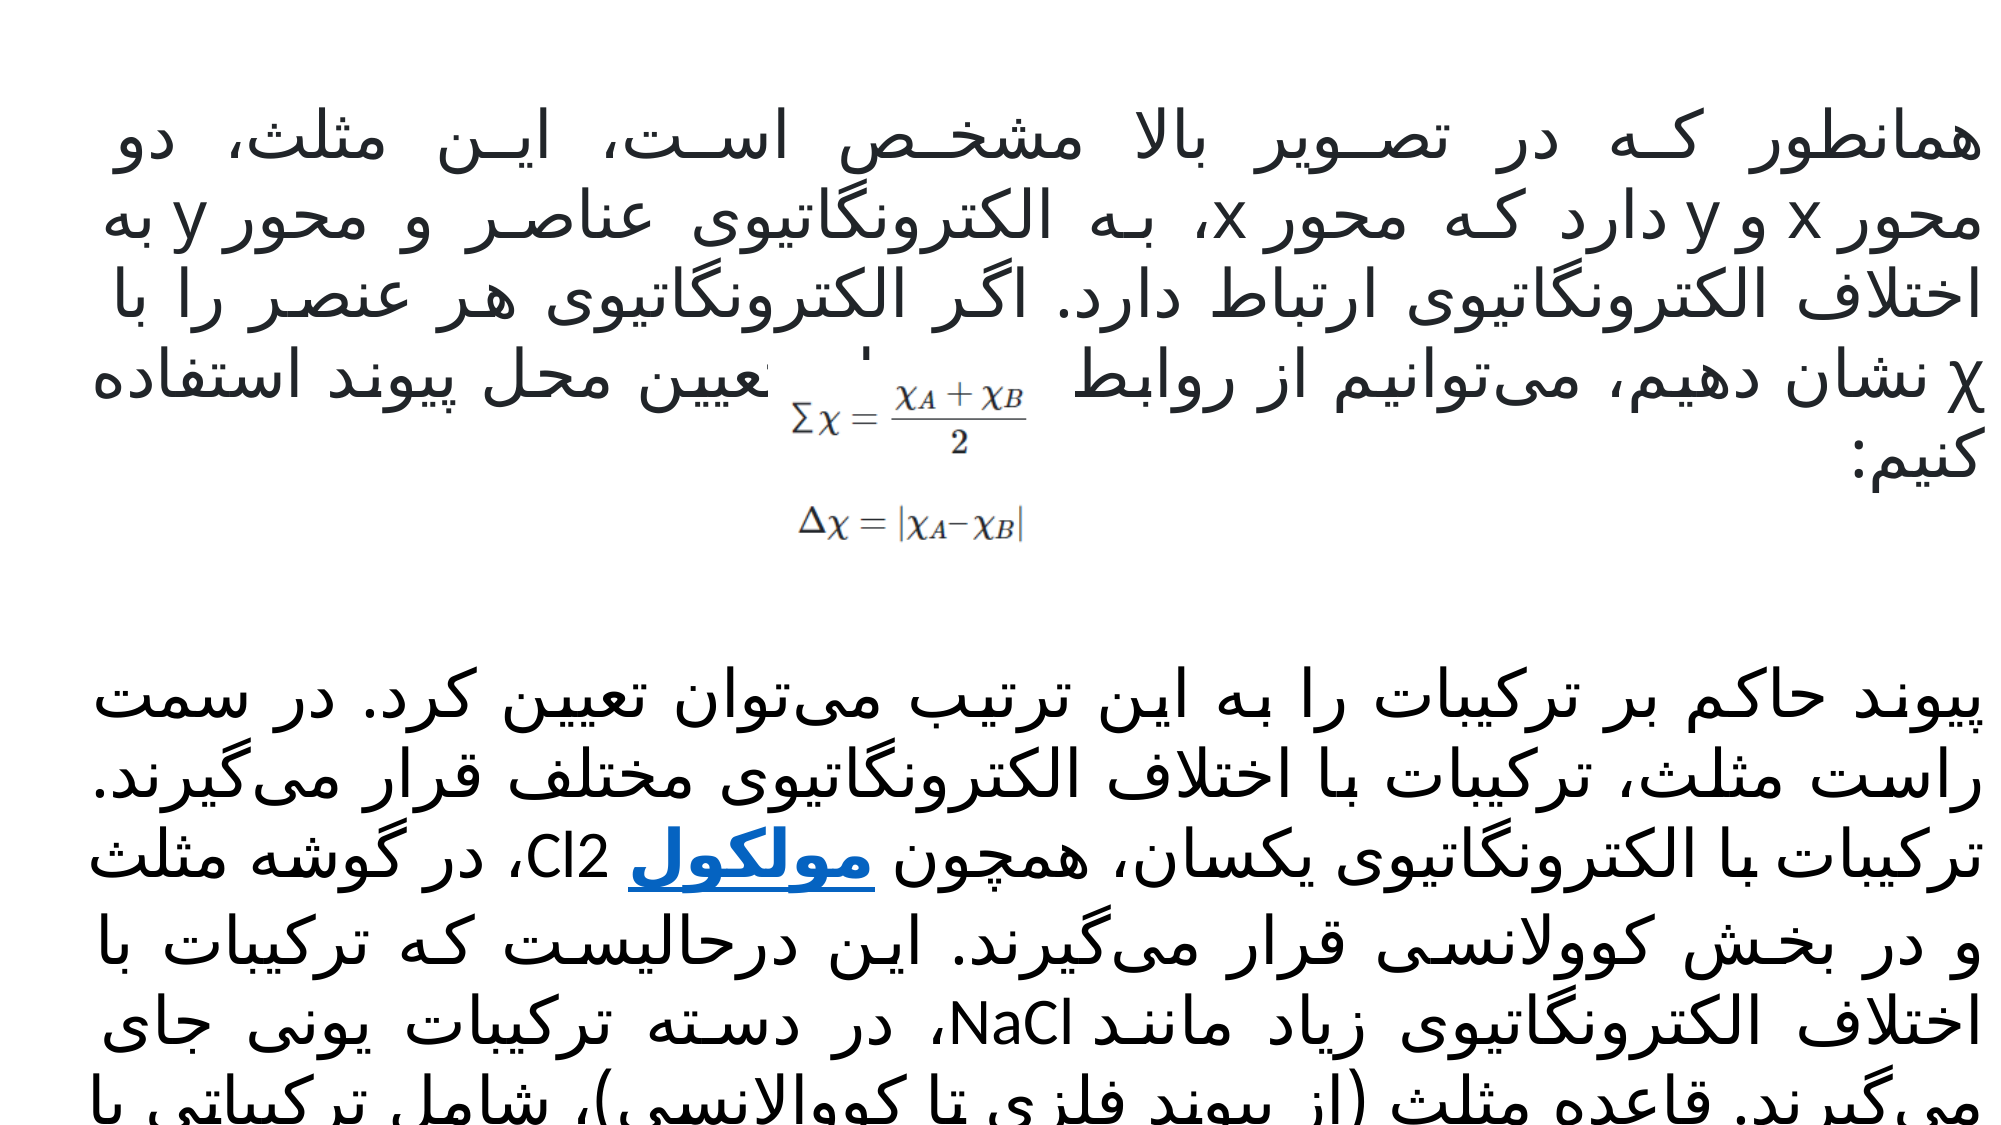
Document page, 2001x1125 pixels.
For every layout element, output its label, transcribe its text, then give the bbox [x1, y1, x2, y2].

picture [768, 360, 1075, 586]
text_box همانطور که در تصویر بالا مشخص است، این مثلث، دو محور x و y دارد که محور x، به الکترونگاتیوی عناصر و محور y به اختلاف الکترونگاتیوی ارتباط دارد. اگر الکترونگاتیوی هر عنصر را با χ نشان دهیم، می‌توانیم از روابط زیر برای تعیین محل پیوند استفاده کنیم: پیوند حاکم بر ترکیبات را به این ترتیب می‌توان تعیین کرد. در سمت راست مثلث، ترکیبات با اختلاف الکترونگاتیوی مختلف قرار می‌گیرند. ترکیبات با الکترونگاتیوی یکسان، همچون مولکول Cl2، در گوشه مثلث و در بخش کوولانسی قرار می‌گیرند. این درحالیست که ترکیبات با اختلاف الکترونگاتیوی زیاد مانند NaCl، در دسته ترکیبات یونی جای می‌گیرند. قاعده مثلث (از پیوند فلزی تا کووالانسی)،‌ شامل ترکیباتی با جهت‌گیری‌های مختلف در پیوند است. در یک گوشه، پیوند فلزی و در گوشه‌ای دیگر پیوند کووالانسی قرار دارد. [71, 84, 2000, 1125]
